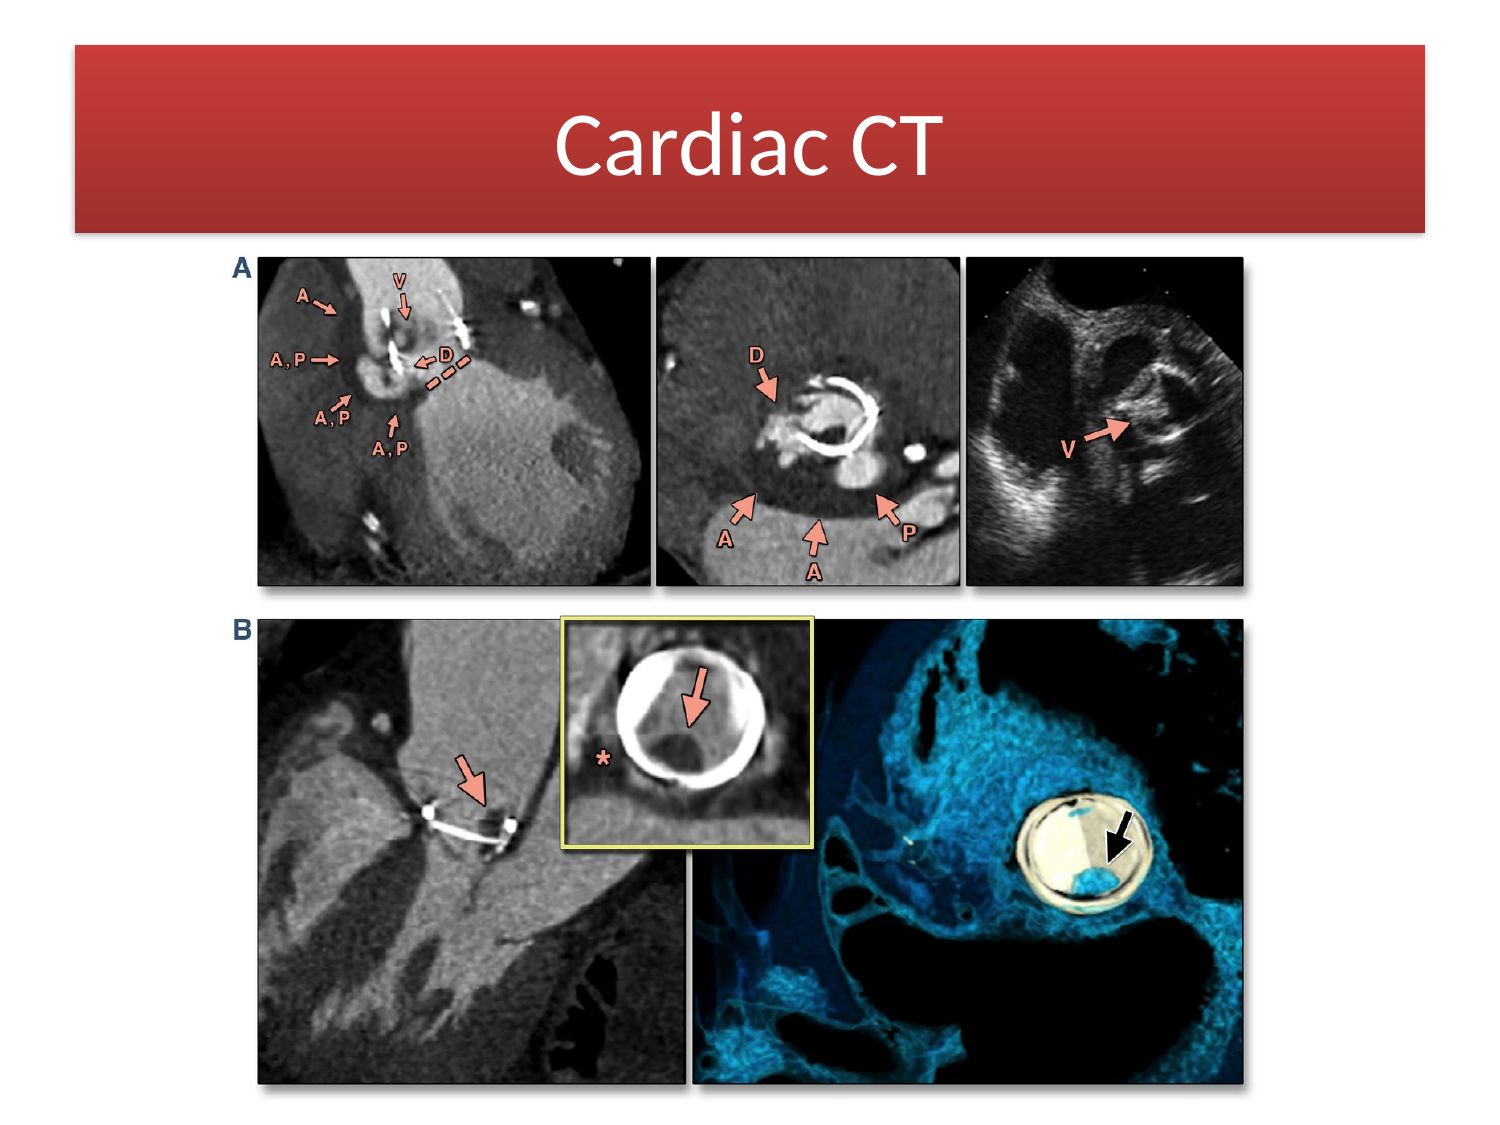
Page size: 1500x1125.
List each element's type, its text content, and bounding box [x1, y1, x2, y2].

title Cardiac CT [75, 45, 1425, 233]
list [229, 255, 1259, 1103]
